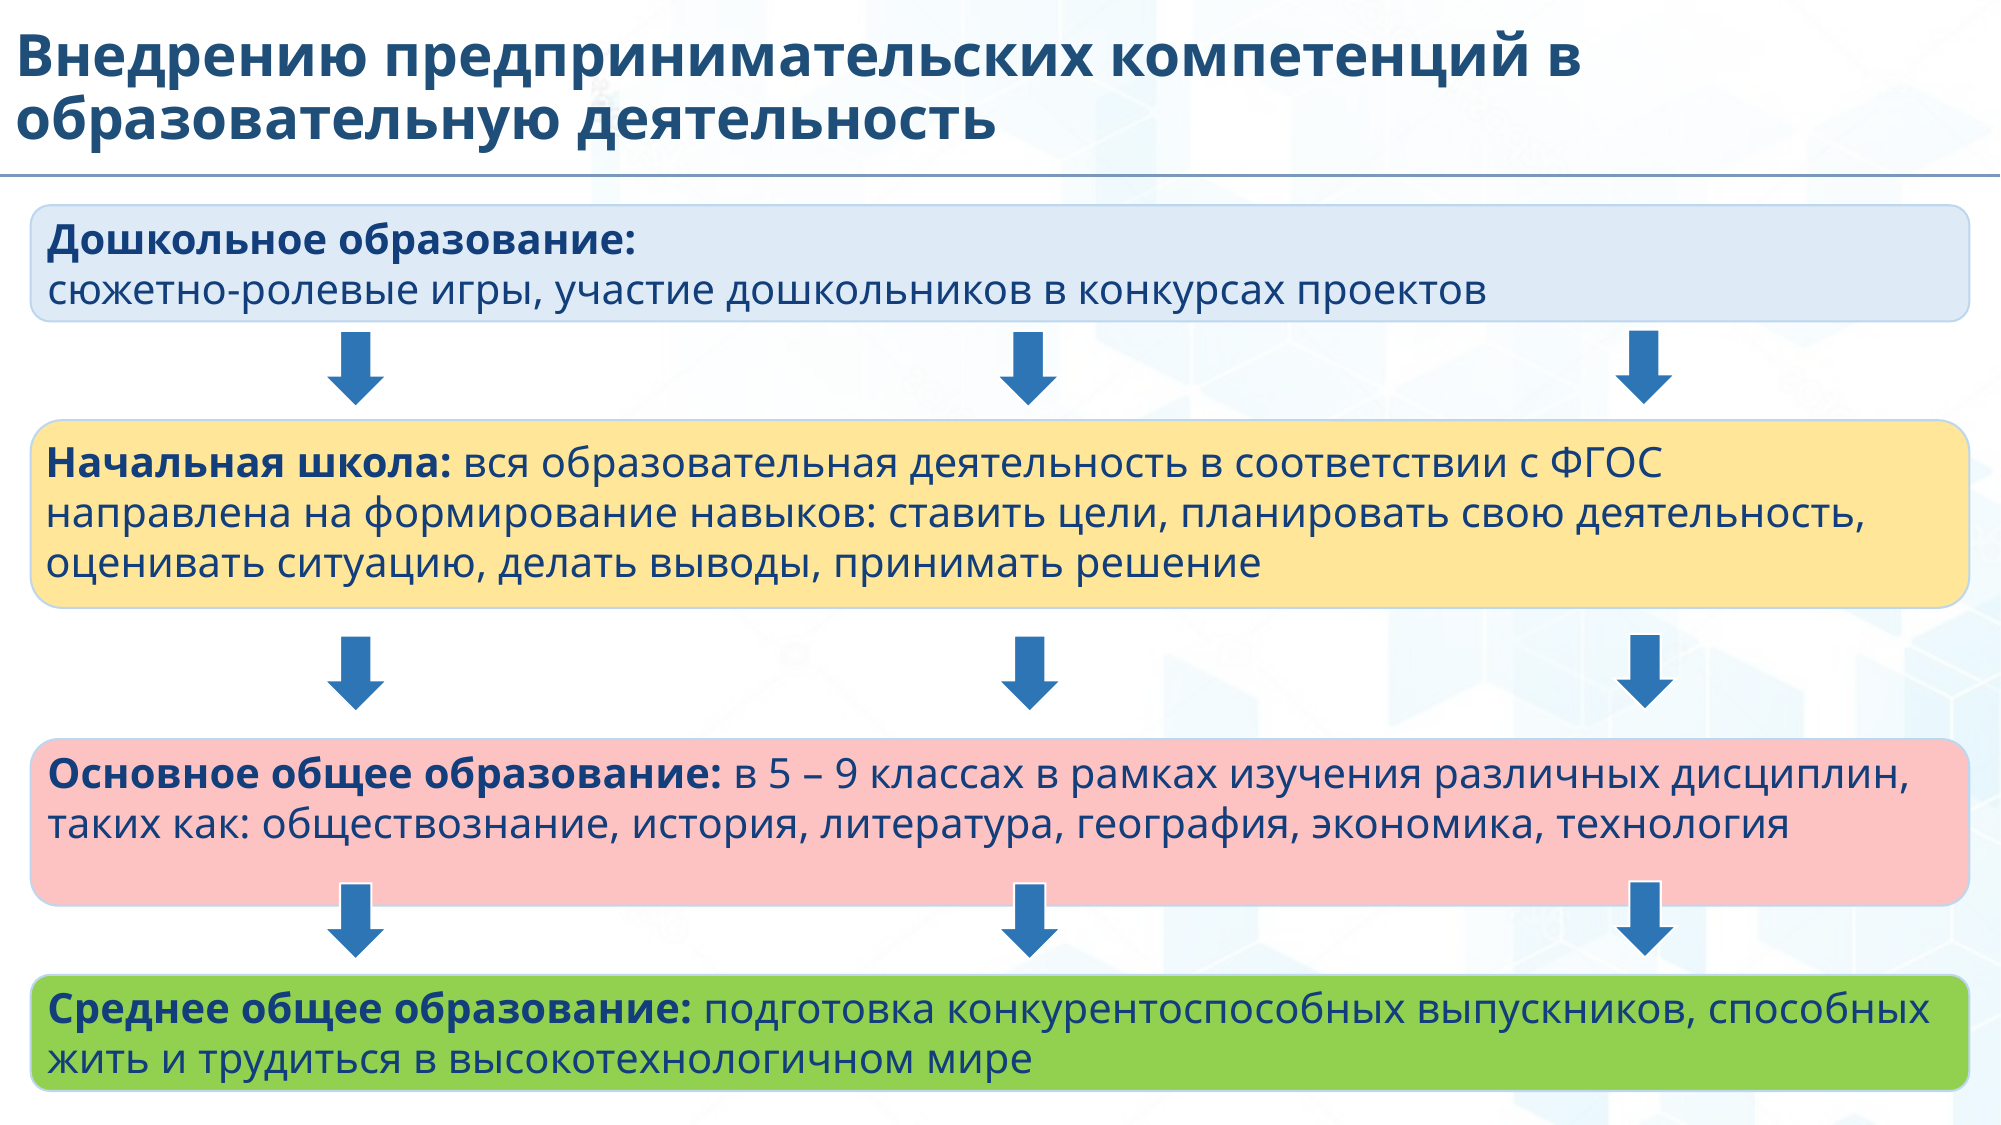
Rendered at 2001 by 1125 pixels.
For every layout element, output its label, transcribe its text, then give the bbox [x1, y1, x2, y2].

text_box [29, 755, 591, 907]
text_box [321, 329, 390, 409]
text_box Основное общее образование: в 5 – 9 классах в рамках изучения различных дисциплин, таких как: обществознание, история, литература, география, экономика, технология [32, 738, 591, 854]
text_box [321, 882, 390, 961]
picture [591, 0, 2001, 1125]
text_box [39, 419, 591, 428]
text_box Начальная школа: вся образовательная деятельность в соответствии с ФГОС направлена на формирование навыков: ставить цели, планировать свою деятельность, оценивать ситуацию, делать выводы, принимать решение [30, 428, 591, 644]
text_box Среднее общее образование: подготовка конкурентоспособных выпускников, способных жить и трудиться в высокотехнологичном мире [32, 974, 591, 1090]
text_box [321, 634, 390, 714]
text_box Дошкольное образование: сюжетно-ролевые игры, участие дошкольников в конкурсах проектов [32, 205, 591, 321]
text_box Внедрению предпринимательских компетенций в образовательную деятельность [0, 18, 591, 159]
